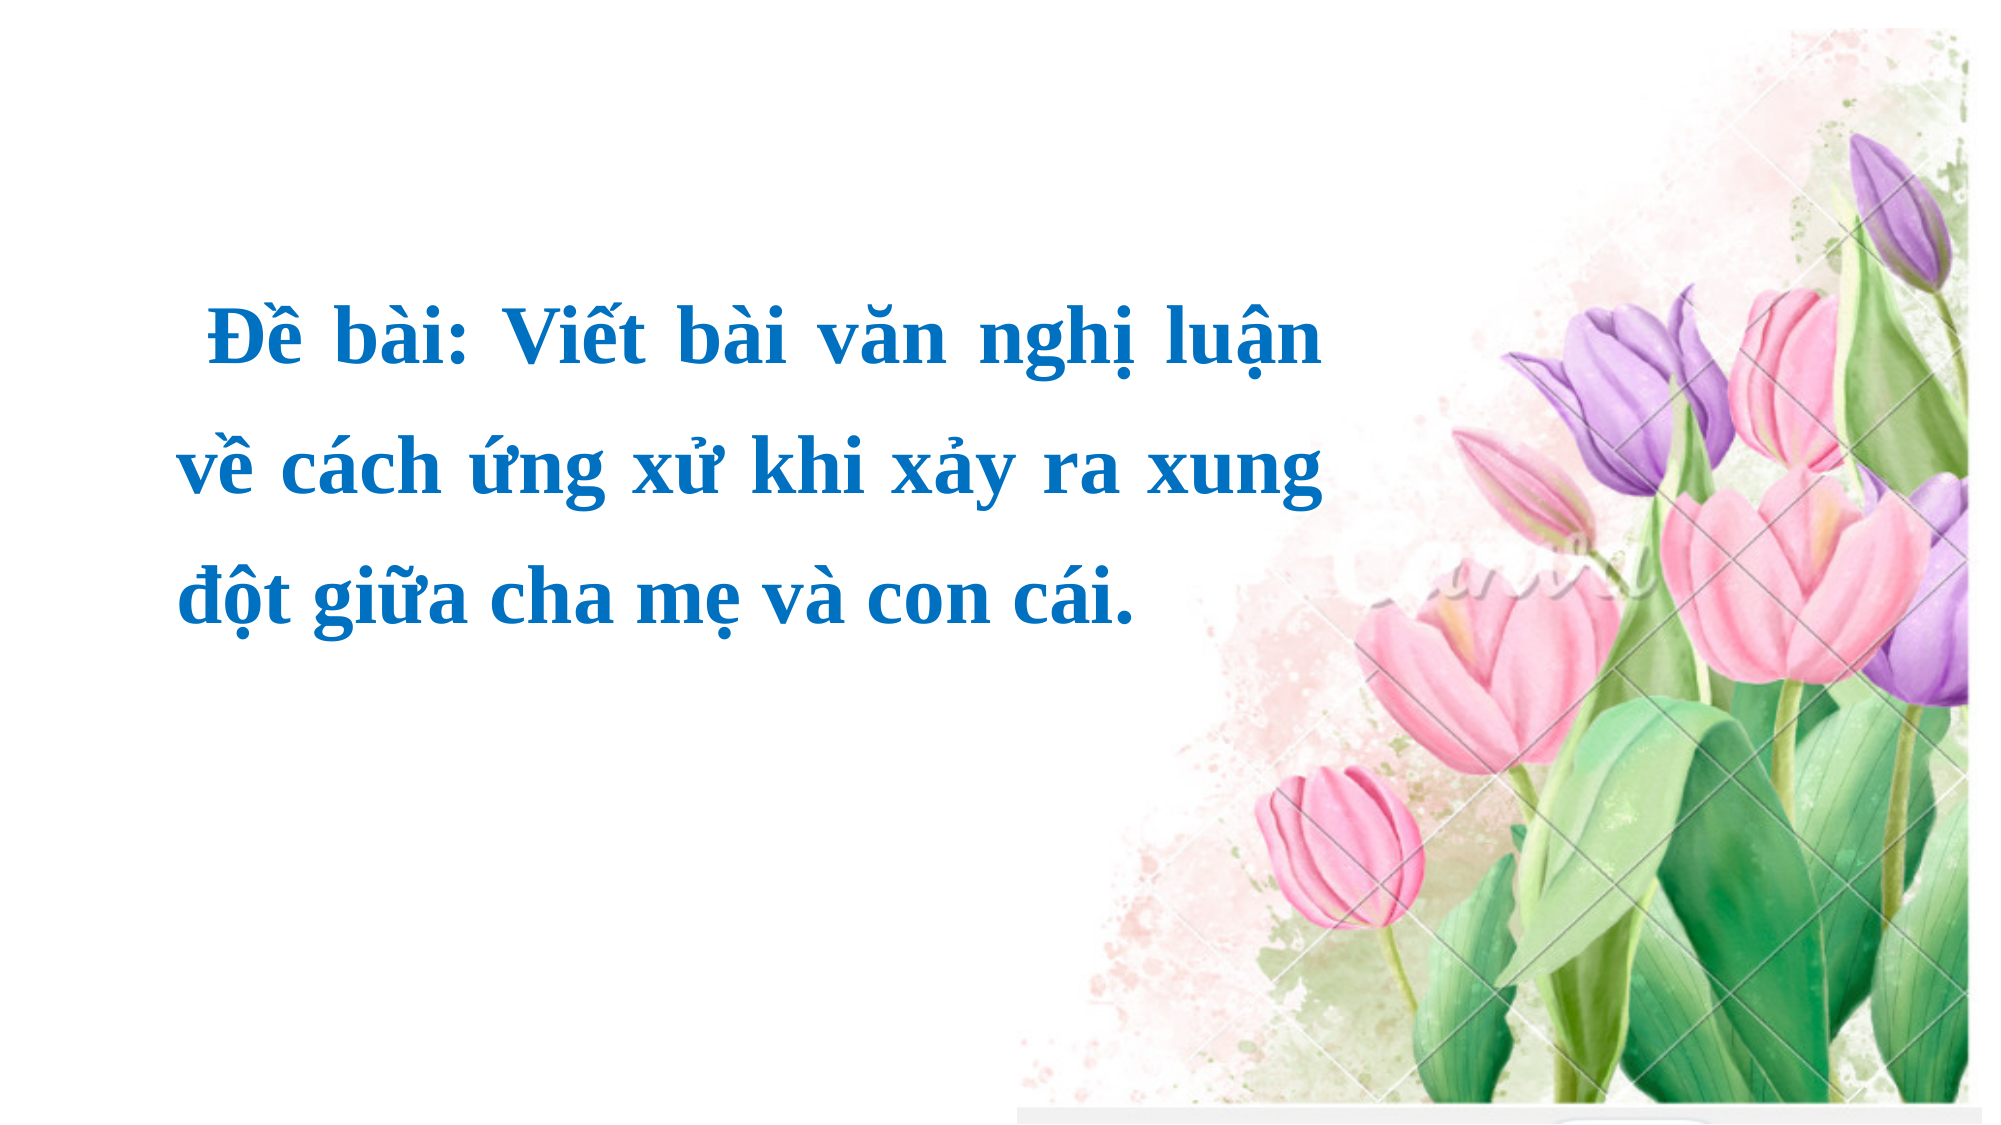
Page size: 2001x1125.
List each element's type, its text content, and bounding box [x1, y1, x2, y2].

picture [1016, 28, 1982, 1124]
text_box Đề bài: Viết bài văn nghị luận về cách ứng xử khi xảy ra xung đột giữa cha mẹ và con cái. [161, 242, 1016, 648]
